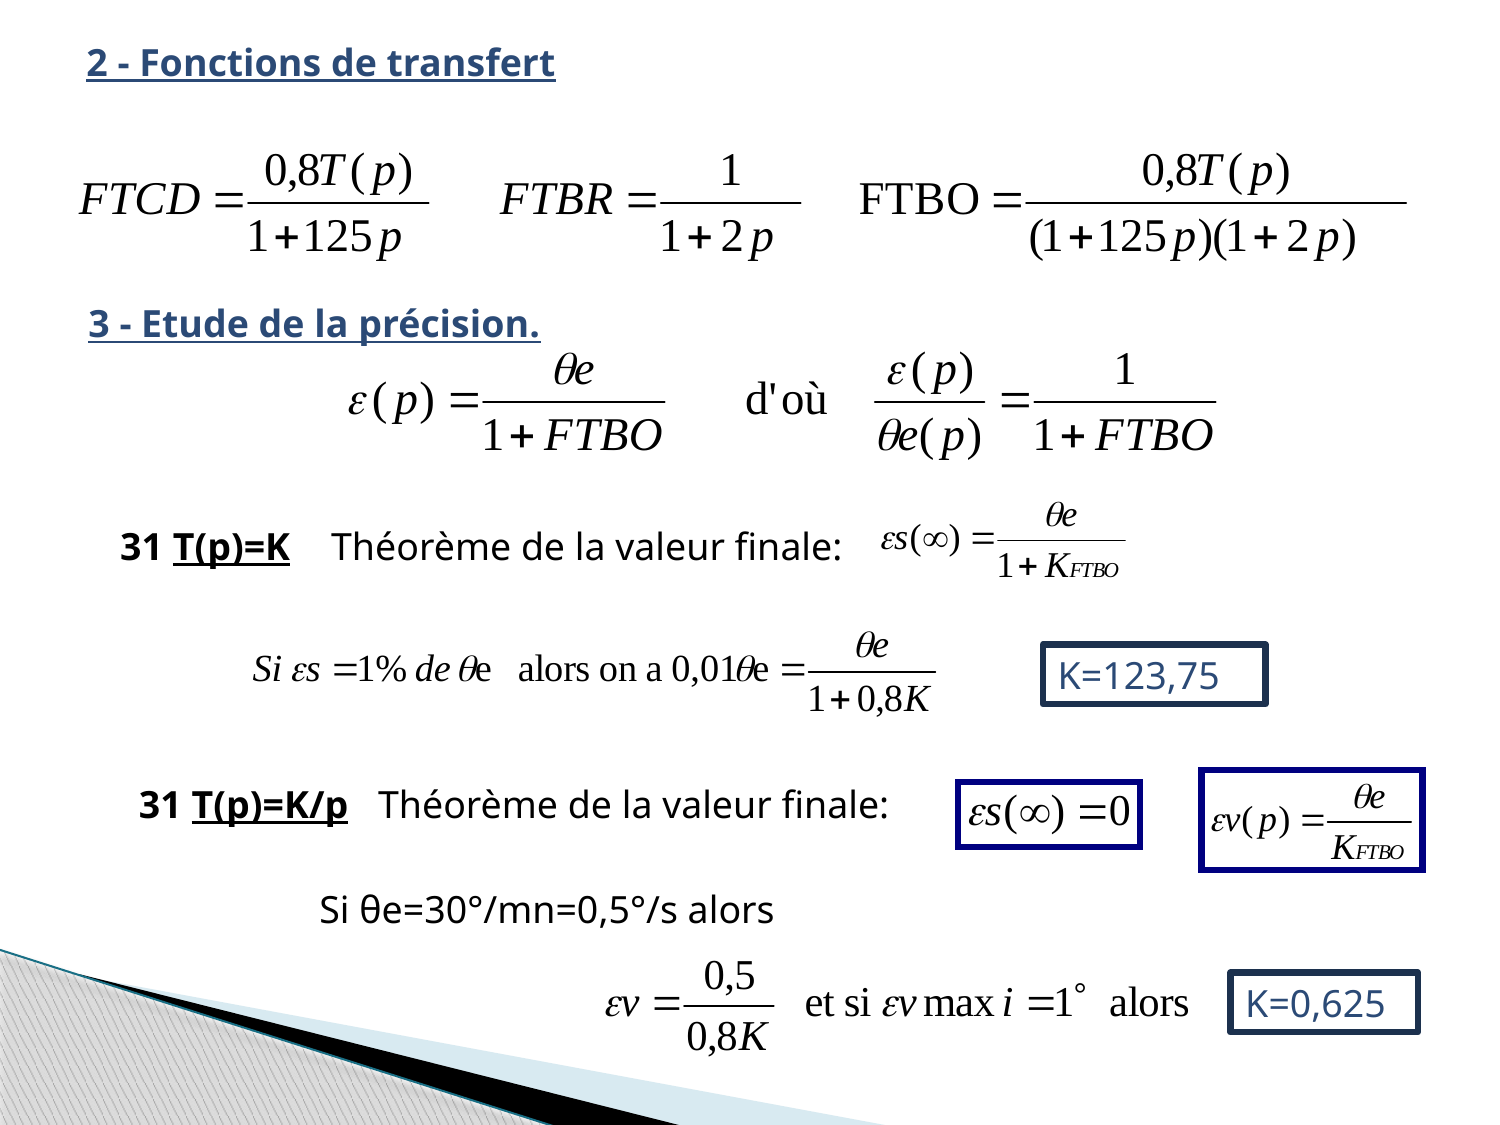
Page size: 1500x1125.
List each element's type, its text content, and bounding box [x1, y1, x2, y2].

text_box Si θe=30°/mn=0,5°/s alors [304, 878, 903, 939]
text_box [874, 491, 1132, 587]
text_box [245, 620, 943, 727]
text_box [960, 784, 1137, 844]
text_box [597, 948, 1231, 1067]
text_box K=0,625 [1237, 972, 1418, 1033]
text_box 31 T(p)=K/p [124, 773, 363, 834]
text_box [339, 339, 1227, 469]
text_box K=123,75 [1042, 644, 1266, 705]
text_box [1204, 773, 1420, 868]
text_box 2 - Fonctions de transfert [71, 30, 572, 91]
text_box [70, 140, 1415, 270]
text_box 31 T(p)=K [105, 515, 316, 576]
text_box 3 - Etude de la précision. [73, 292, 556, 353]
text_box Théorème de la valeur finale: [316, 515, 868, 576]
text_box Théorème de la valeur finale: [363, 773, 1149, 834]
